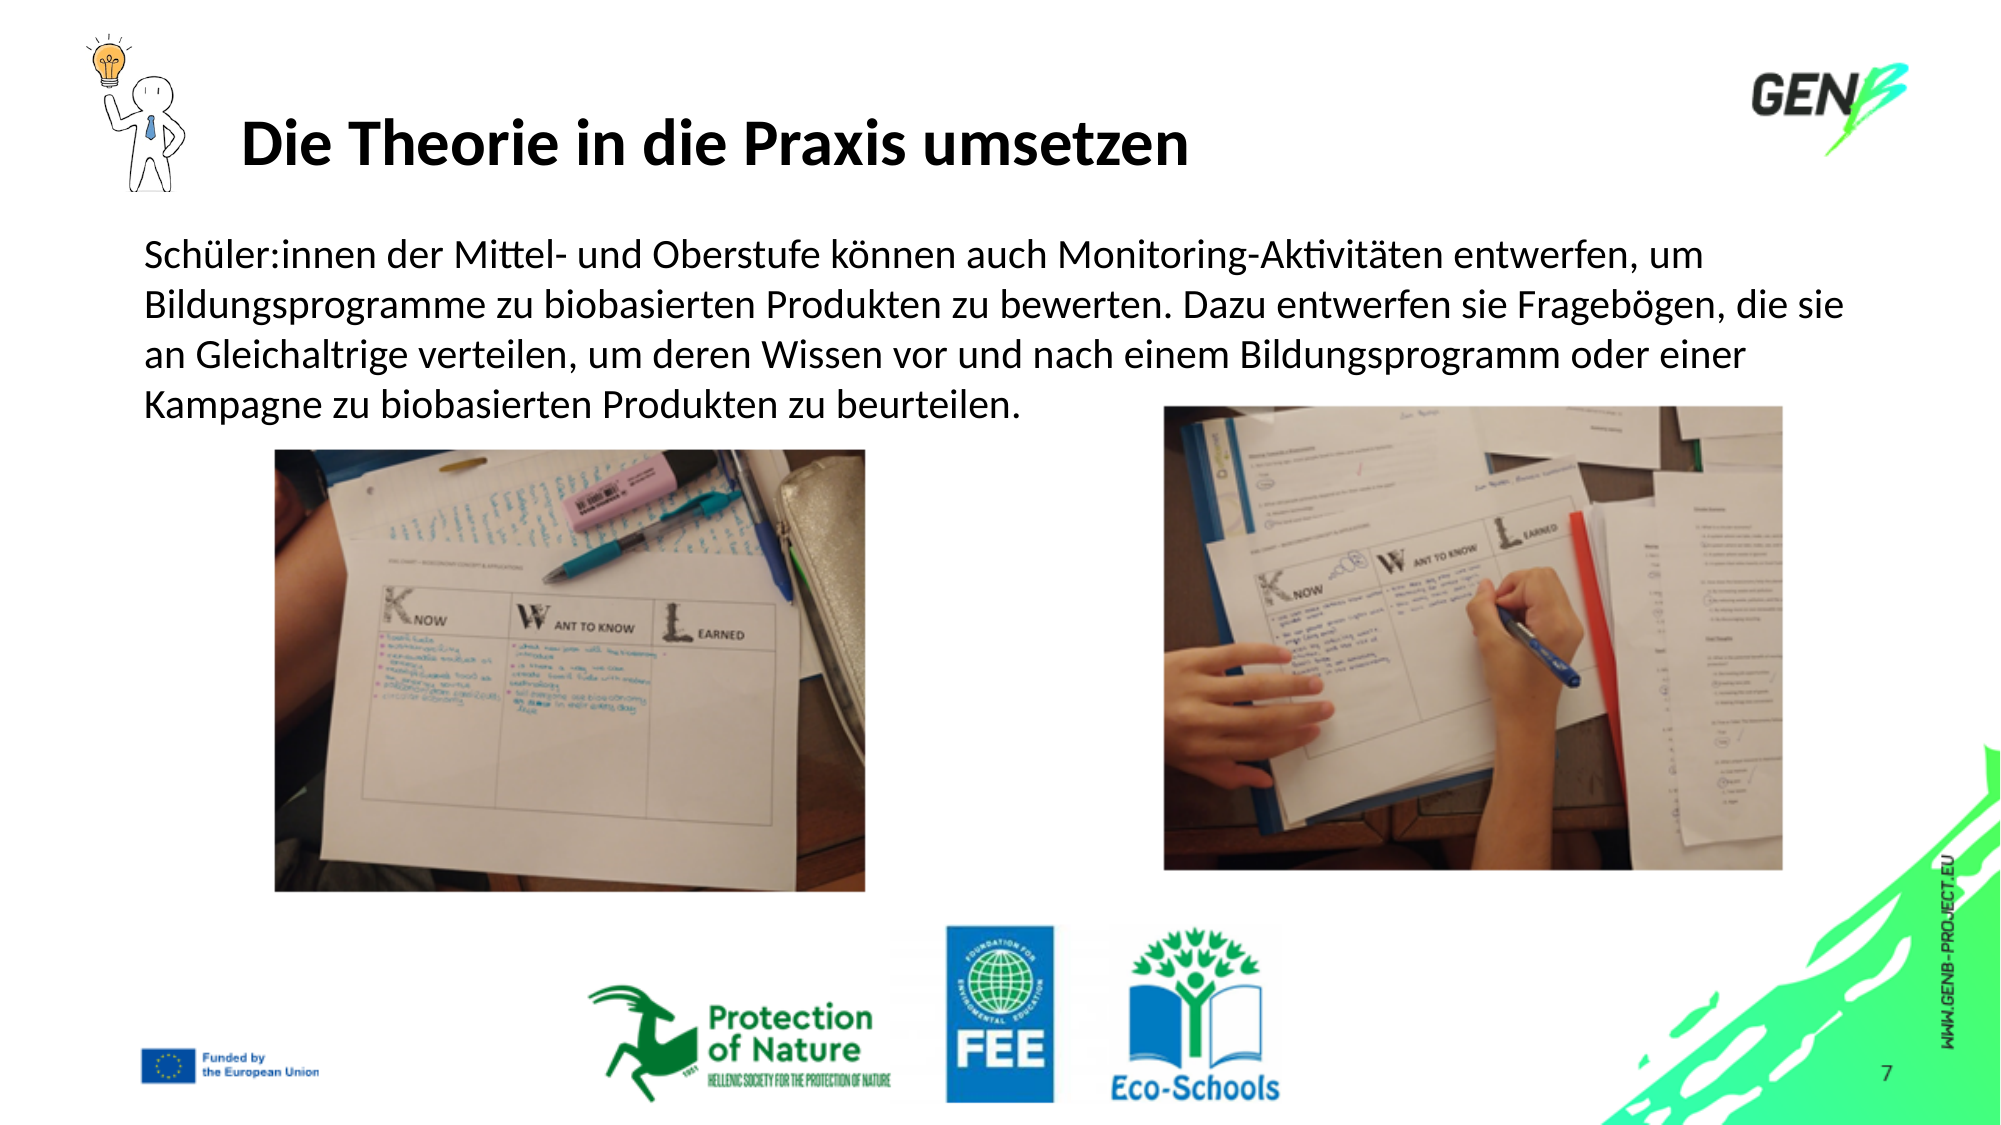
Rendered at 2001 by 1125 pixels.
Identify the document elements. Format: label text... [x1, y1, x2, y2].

text_box Die Theorie in die Praxis umsetzen​ [226, 45, 1900, 233]
list Schüler:innen der Mittel- und Oberstufe können auch Monitoring-Aktivitäten entwerfen, um Bildungsprogramme zu biobasierten Produkten zu bewerten. Dazu entwerfen sie Fragebögen, die sie an Gleichaltrige verteilen, um deren Wissen vor und nach einem Bildungsprogramm oder einer Kampagne zu biobasierten Produkten zu beurteilen. [129, 219, 1866, 641]
picture [0, 0, 2001, 1125]
